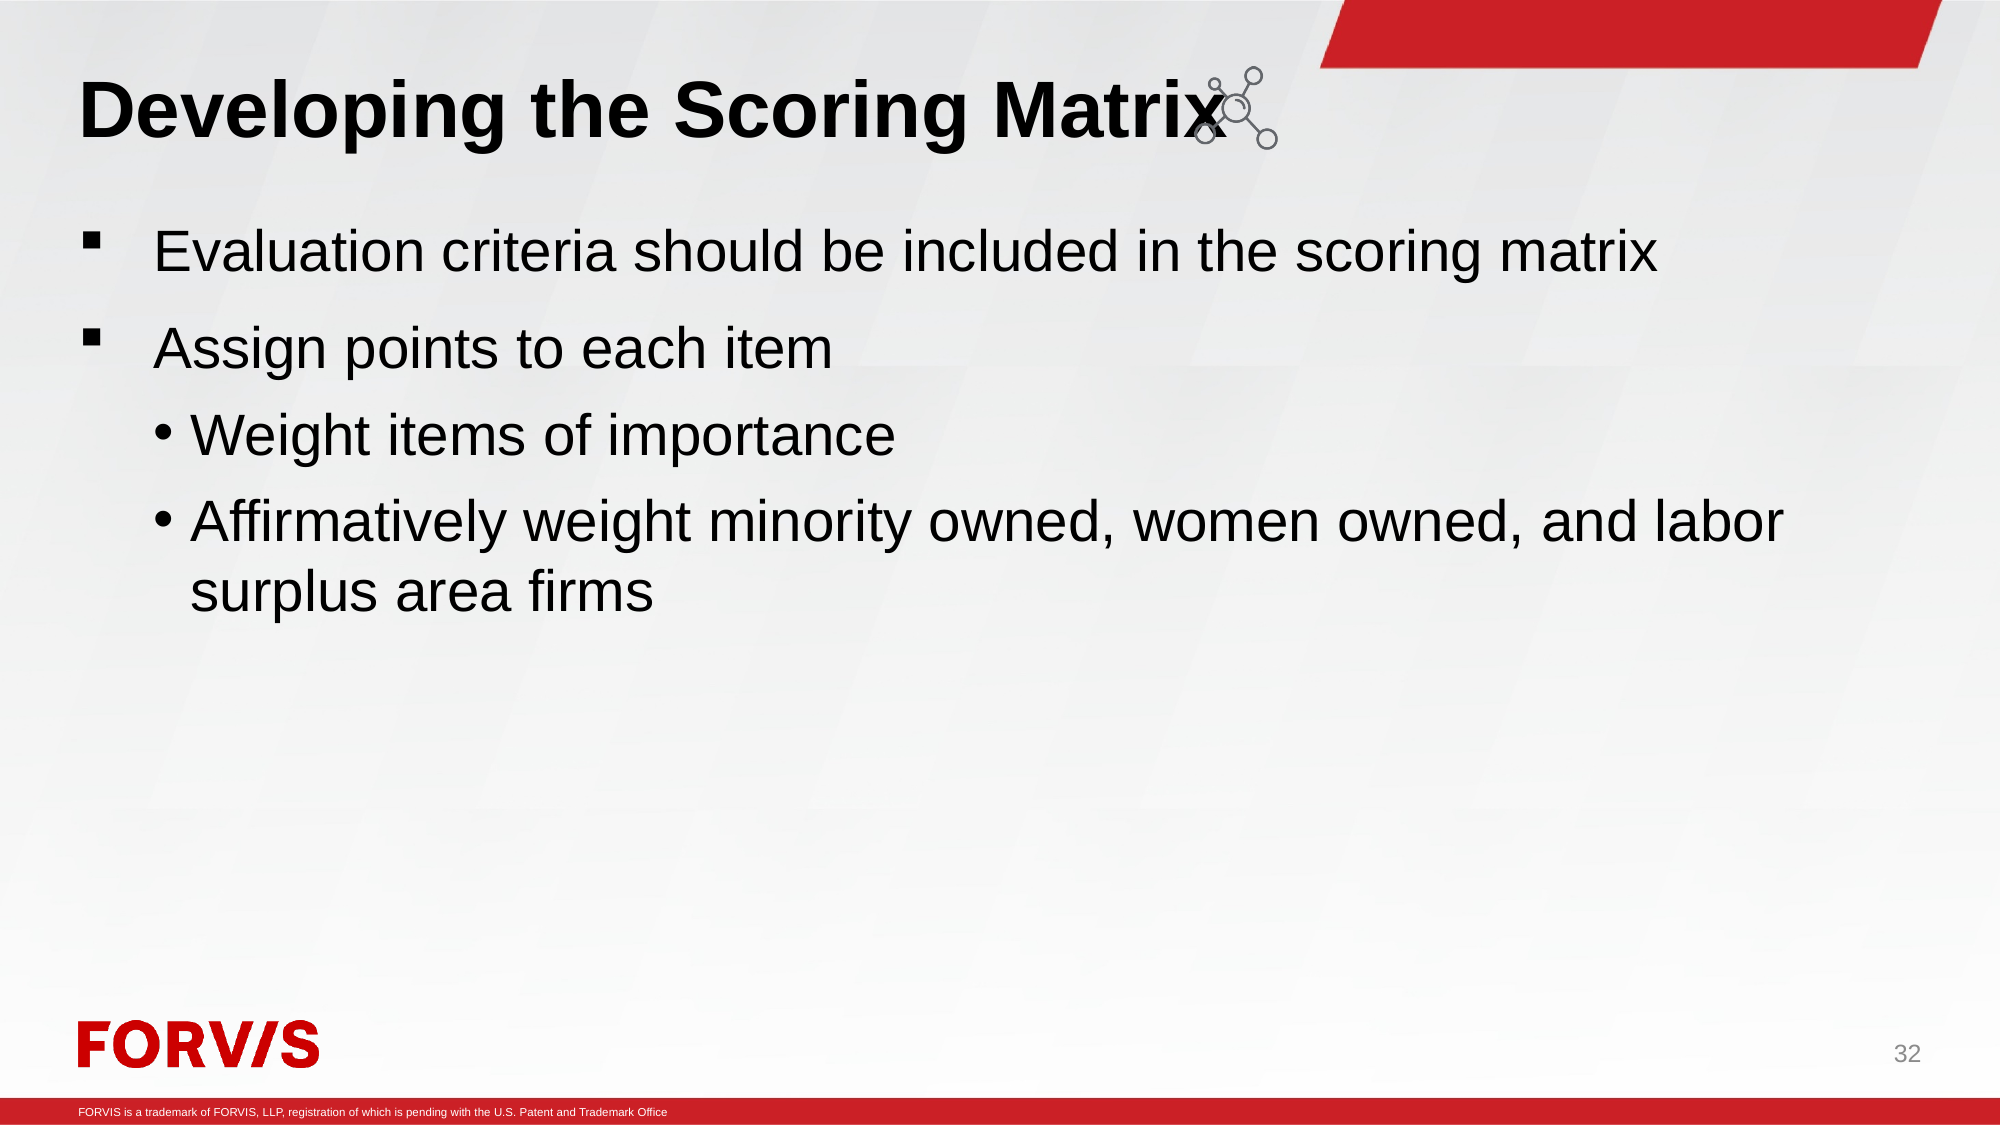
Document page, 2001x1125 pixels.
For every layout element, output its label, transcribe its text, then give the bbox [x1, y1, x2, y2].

title Developing the Scoring Matrix [78, 60, 1922, 163]
slide_number 32 [1471, 1046, 1922, 1068]
picture [0, 0, 2000, 1125]
list Evaluation criteria should be included in the scoring matrix Assign points to each item Weight items of importance Affirmatively weight minority owned, women owned, and labor surplus area firms [78, 205, 1922, 991]
